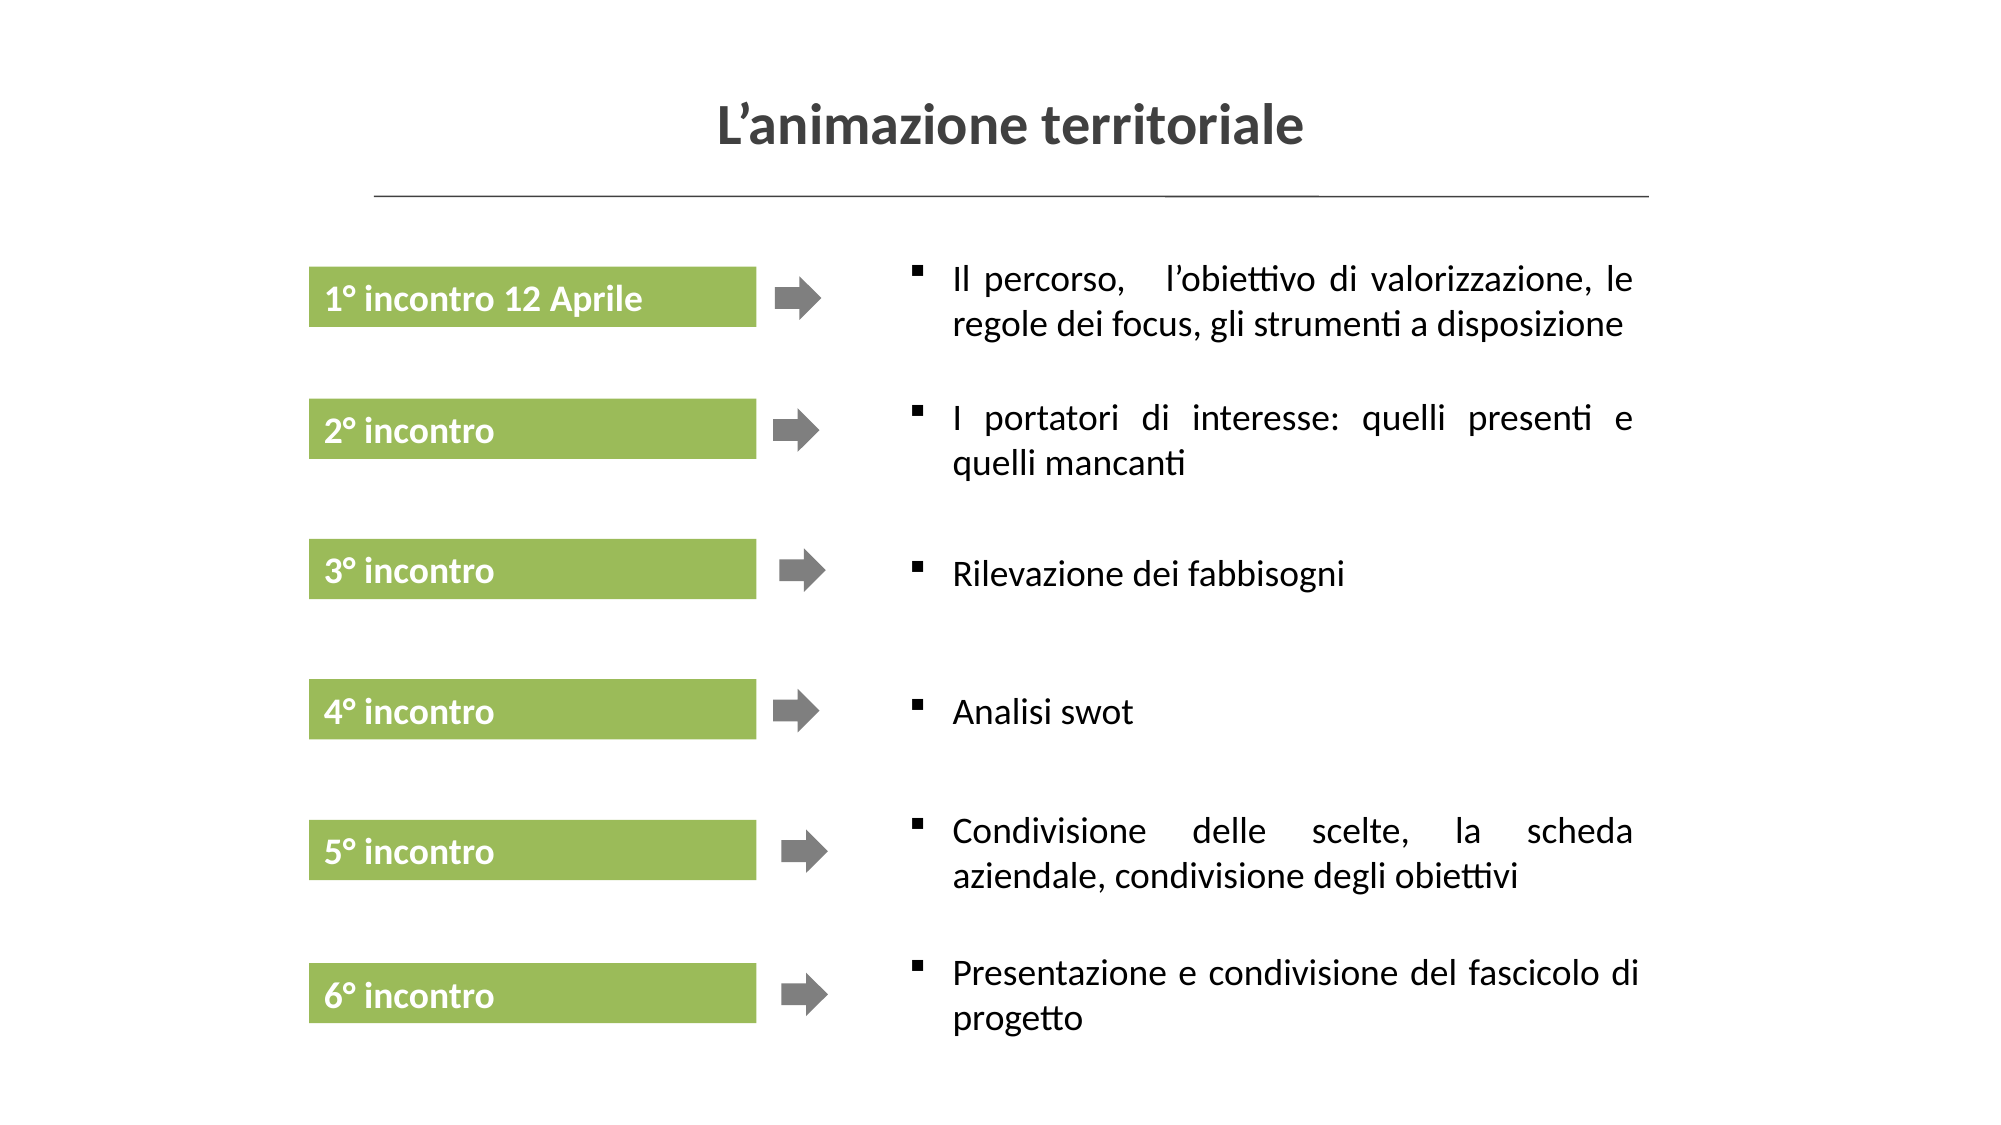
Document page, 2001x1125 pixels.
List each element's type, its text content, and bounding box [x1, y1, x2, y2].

text_box Condivisione delle scelte, la scheda aziendale, condivisione degli obiettivi [893, 798, 1649, 904]
text_box [781, 829, 828, 873]
text_box [779, 548, 826, 592]
text_box 3° incontro [309, 538, 757, 600]
text_box Rilevazione dei fabbisogni [893, 541, 1656, 602]
text_box 6° incontro [309, 963, 757, 1024]
text_box 4° incontro [309, 679, 757, 740]
text_box 1° incontro 12 Aprile [309, 266, 757, 327]
text_box [781, 972, 828, 1017]
text_box I portatori di interesse: quelli presenti e quelli mancanti [893, 385, 1649, 491]
text_box [773, 408, 820, 452]
text_box [773, 688, 820, 733]
text_box Analisi swot [893, 679, 1655, 740]
text_box [774, 276, 822, 320]
text_box Presentazione e condivisione del fascicolo di progetto [893, 940, 1655, 1046]
text_box L’animazione territoriale [373, 78, 1649, 196]
text_box 5° incontro [309, 819, 757, 881]
text_box Il percorso, l’obiettivo di valorizzazione, le regole dei focus, gli strumenti a disposizione [893, 245, 1649, 352]
text_box 2° incontro [309, 398, 757, 459]
